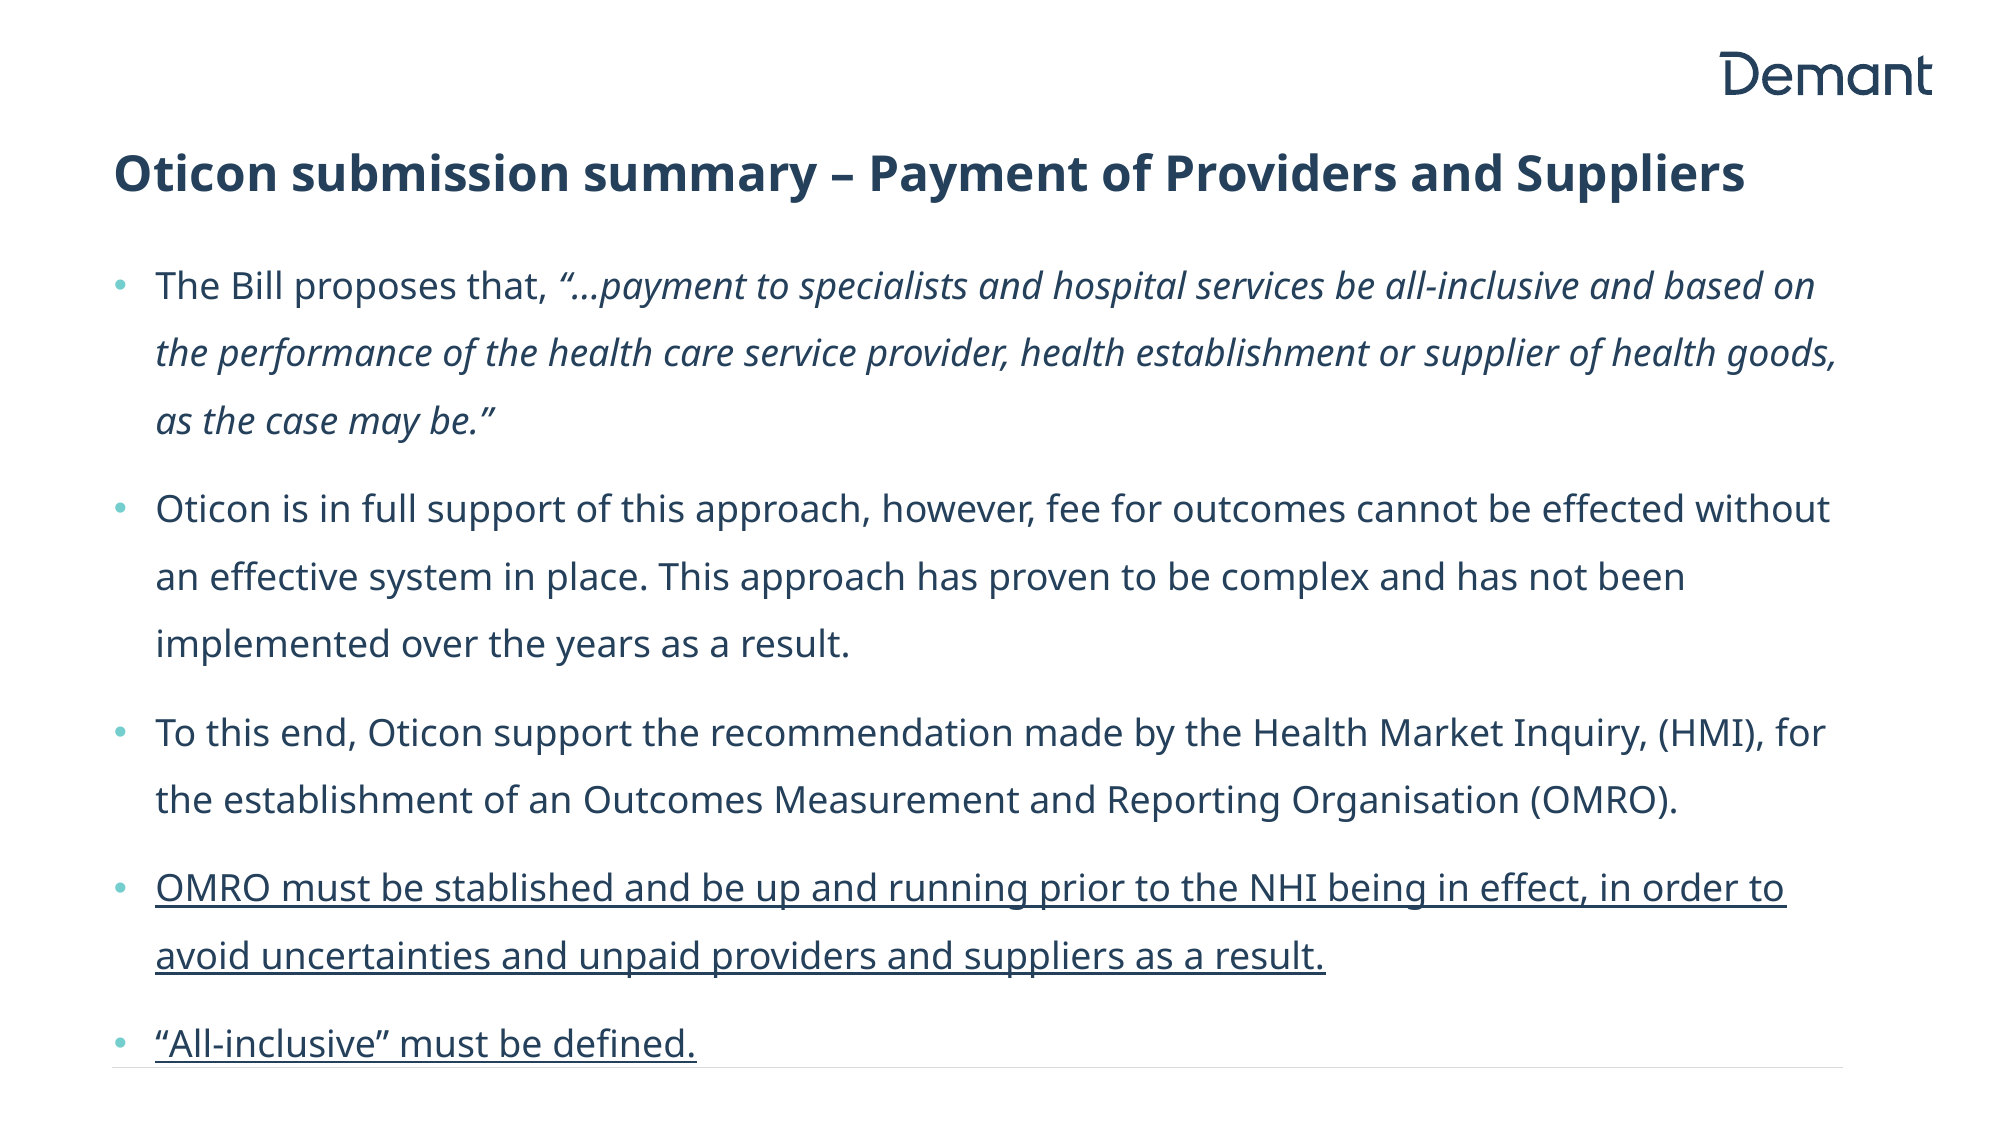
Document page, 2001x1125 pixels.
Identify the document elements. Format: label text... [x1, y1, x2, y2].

title Oticon submission summary – Payment of Providers and Suppliers [114, 148, 1843, 239]
list The Bill proposes that, “…payment to specialists and hospital services be all-inclusive and based on the performance of the health care service provider, health establishment or supplier of health goods, as the case may be.” Oticon is in full support of this approach, however, fee for outcomes cannot be effected without an effective system in place. This approach has proven to be complex and has not been implemented over the years as a result. To this end, Oticon support the recommendation made by the Health Market Inquiry, (HMI), for the establishment of an Outcomes Measurement and Reporting Organisation (OMRO). OMRO must be stablished and be up and running prior to the NHI being in effect, in order to avoid uncertainties and unpaid providers and suppliers as a result. “All-inclusive” must be defined. [114, 239, 1843, 862]
